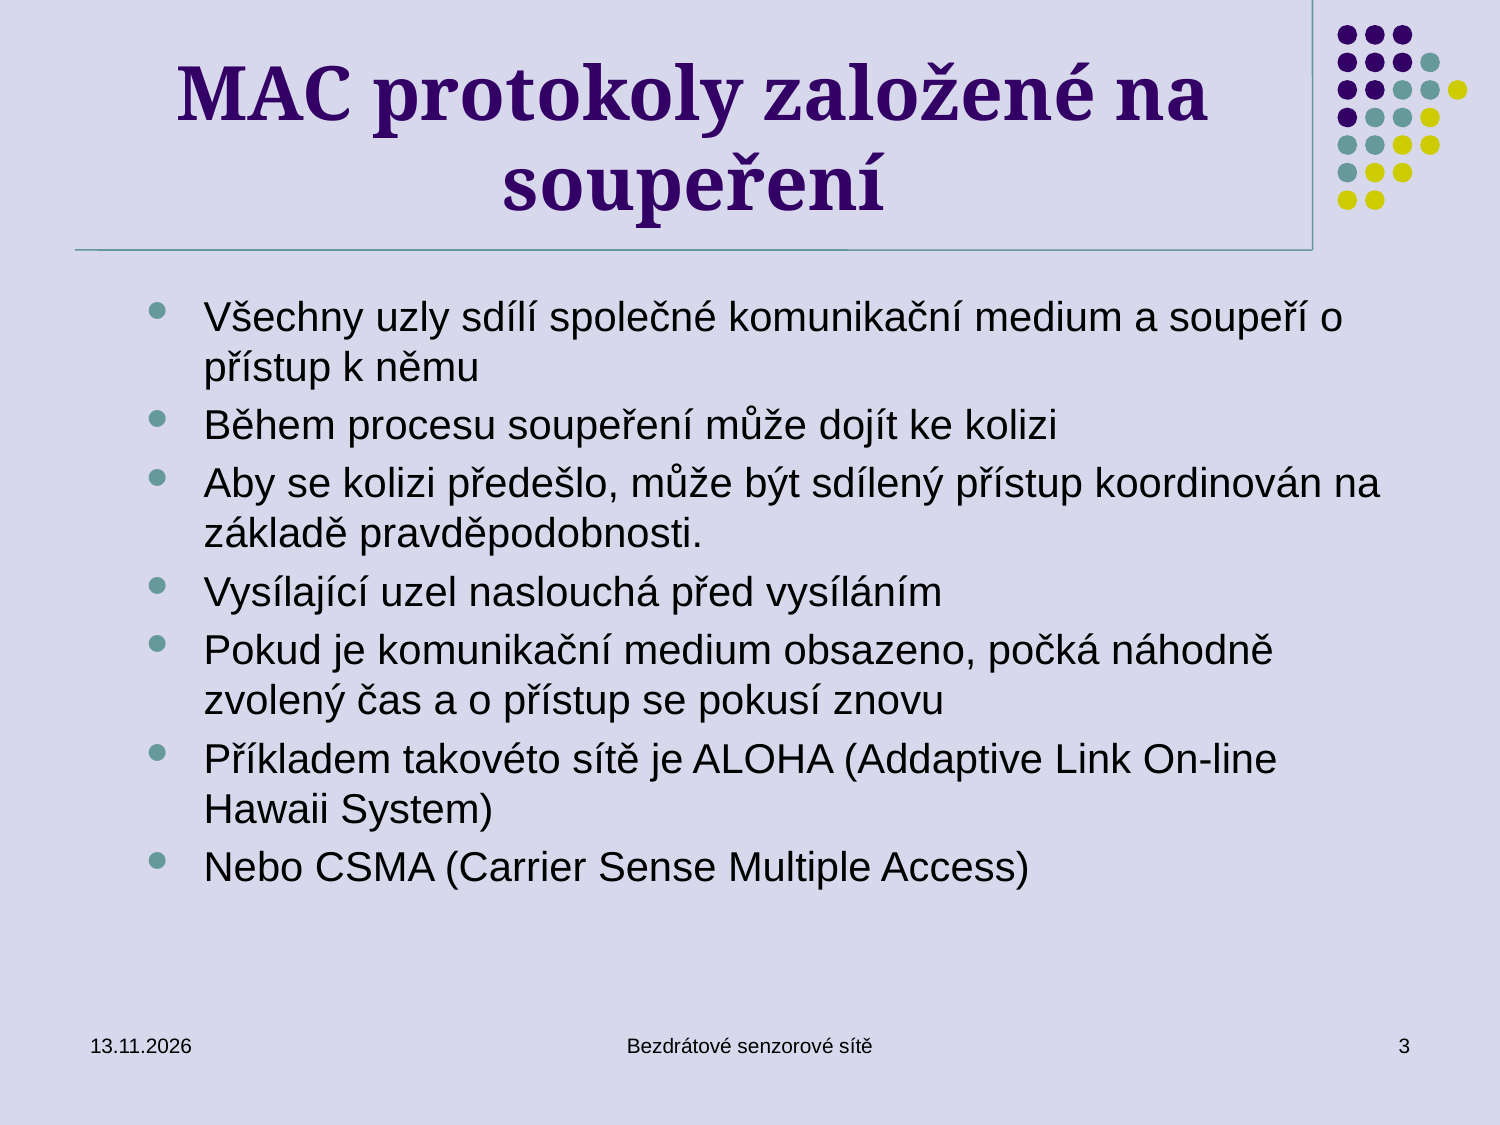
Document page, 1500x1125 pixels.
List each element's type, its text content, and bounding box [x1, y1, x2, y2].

footer Bezdrátové senzorové sítě [512, 1025, 988, 1100]
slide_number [75, 1025, 425, 1100]
slide_number 3 [1074, 1025, 1425, 1100]
title MAC protokoly založené na soupeření [75, 20, 1313, 233]
list Všechny uzly sdílí společné komunikační medium a soupeří o přístup k němu Během procesu soupeření může dojít ke kolizi Aby se kolizi předešlo, může být sdílený přístup koordinován na základě pravděpodobnosti. Vysílající uzel naslouchá před vysíláním Pokud je komunikační medium obsazeno, počká náhodně zvolený čas a o přístup se pokusí znovu Příkladem takovéto sítě je ALOHA (Addaptive Link On-line Hawaii System) Nebo CSMA (Carrier Sense Multiple Access) [75, 282, 1425, 1006]
